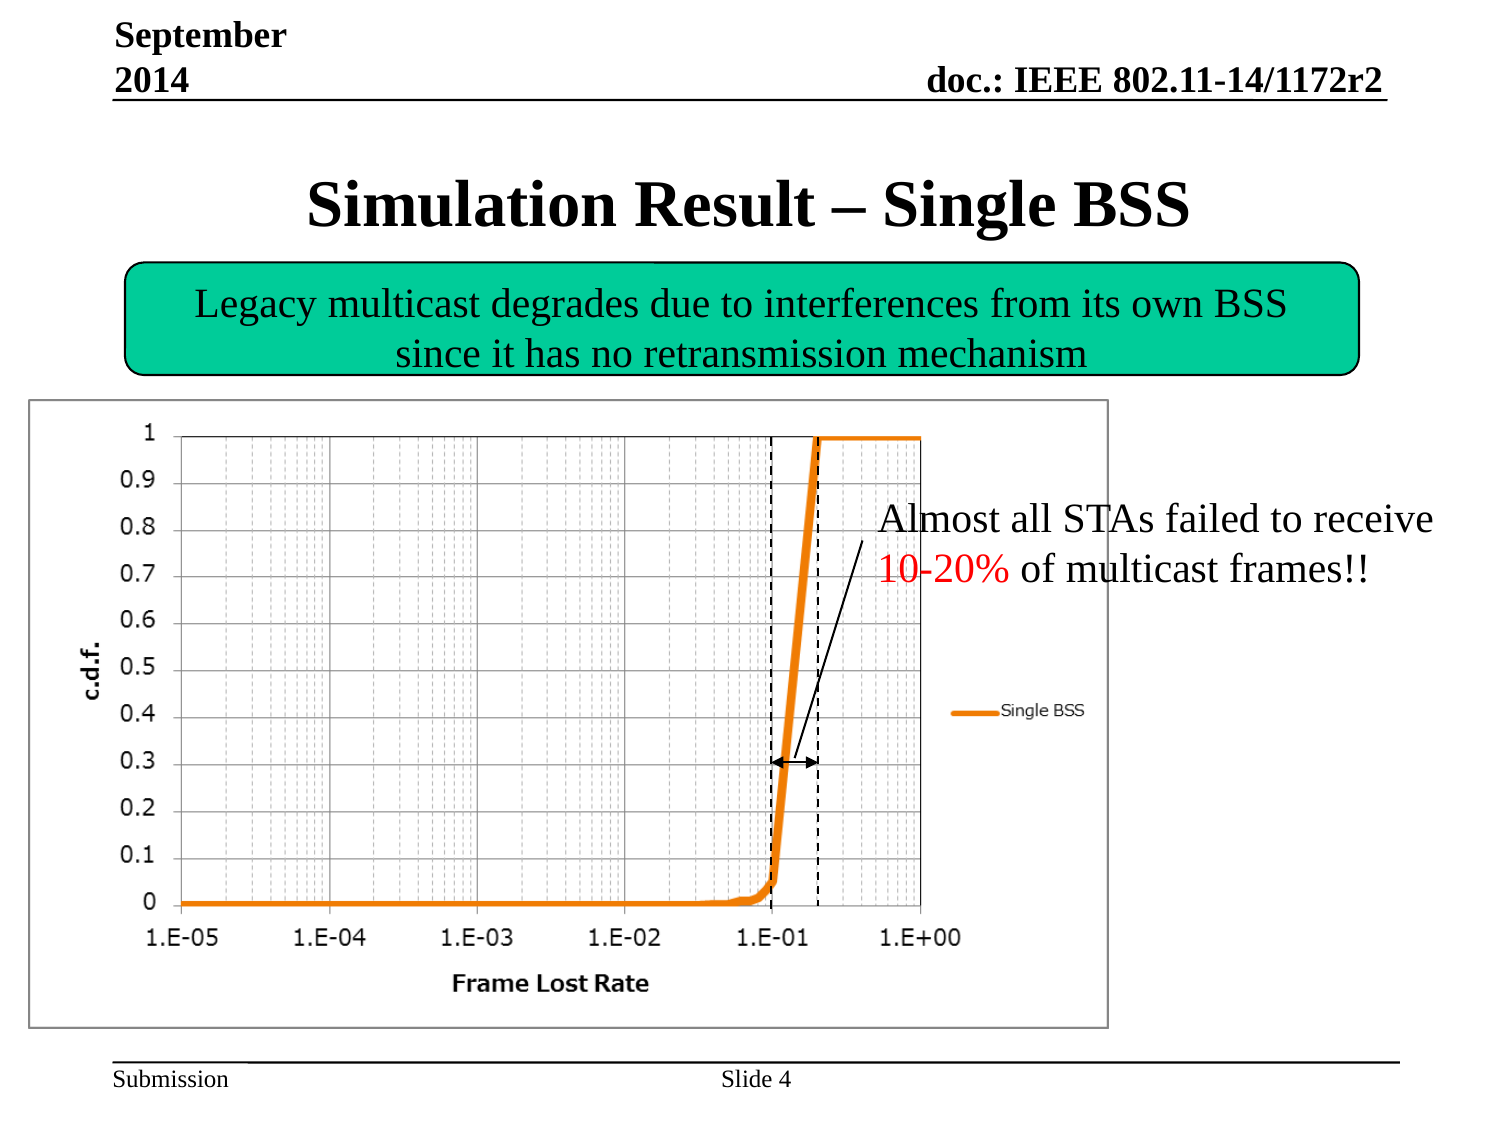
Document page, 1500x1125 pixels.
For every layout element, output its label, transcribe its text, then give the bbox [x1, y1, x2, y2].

title Simulation Result – Single BSS [112, 112, 1388, 288]
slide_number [114, 54, 290, 101]
text_box Legacy multicast degrades due to interferences from its own BSS since it has no retransmission mechanism [124, 262, 1359, 376]
text_box Almost all STAs failed to receive 10-20% of multicast frames!! [1114, 483, 1476, 598]
picture [27, 399, 1109, 1029]
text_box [794, 540, 863, 759]
slide_number Slide 4 [712, 1061, 800, 1093]
